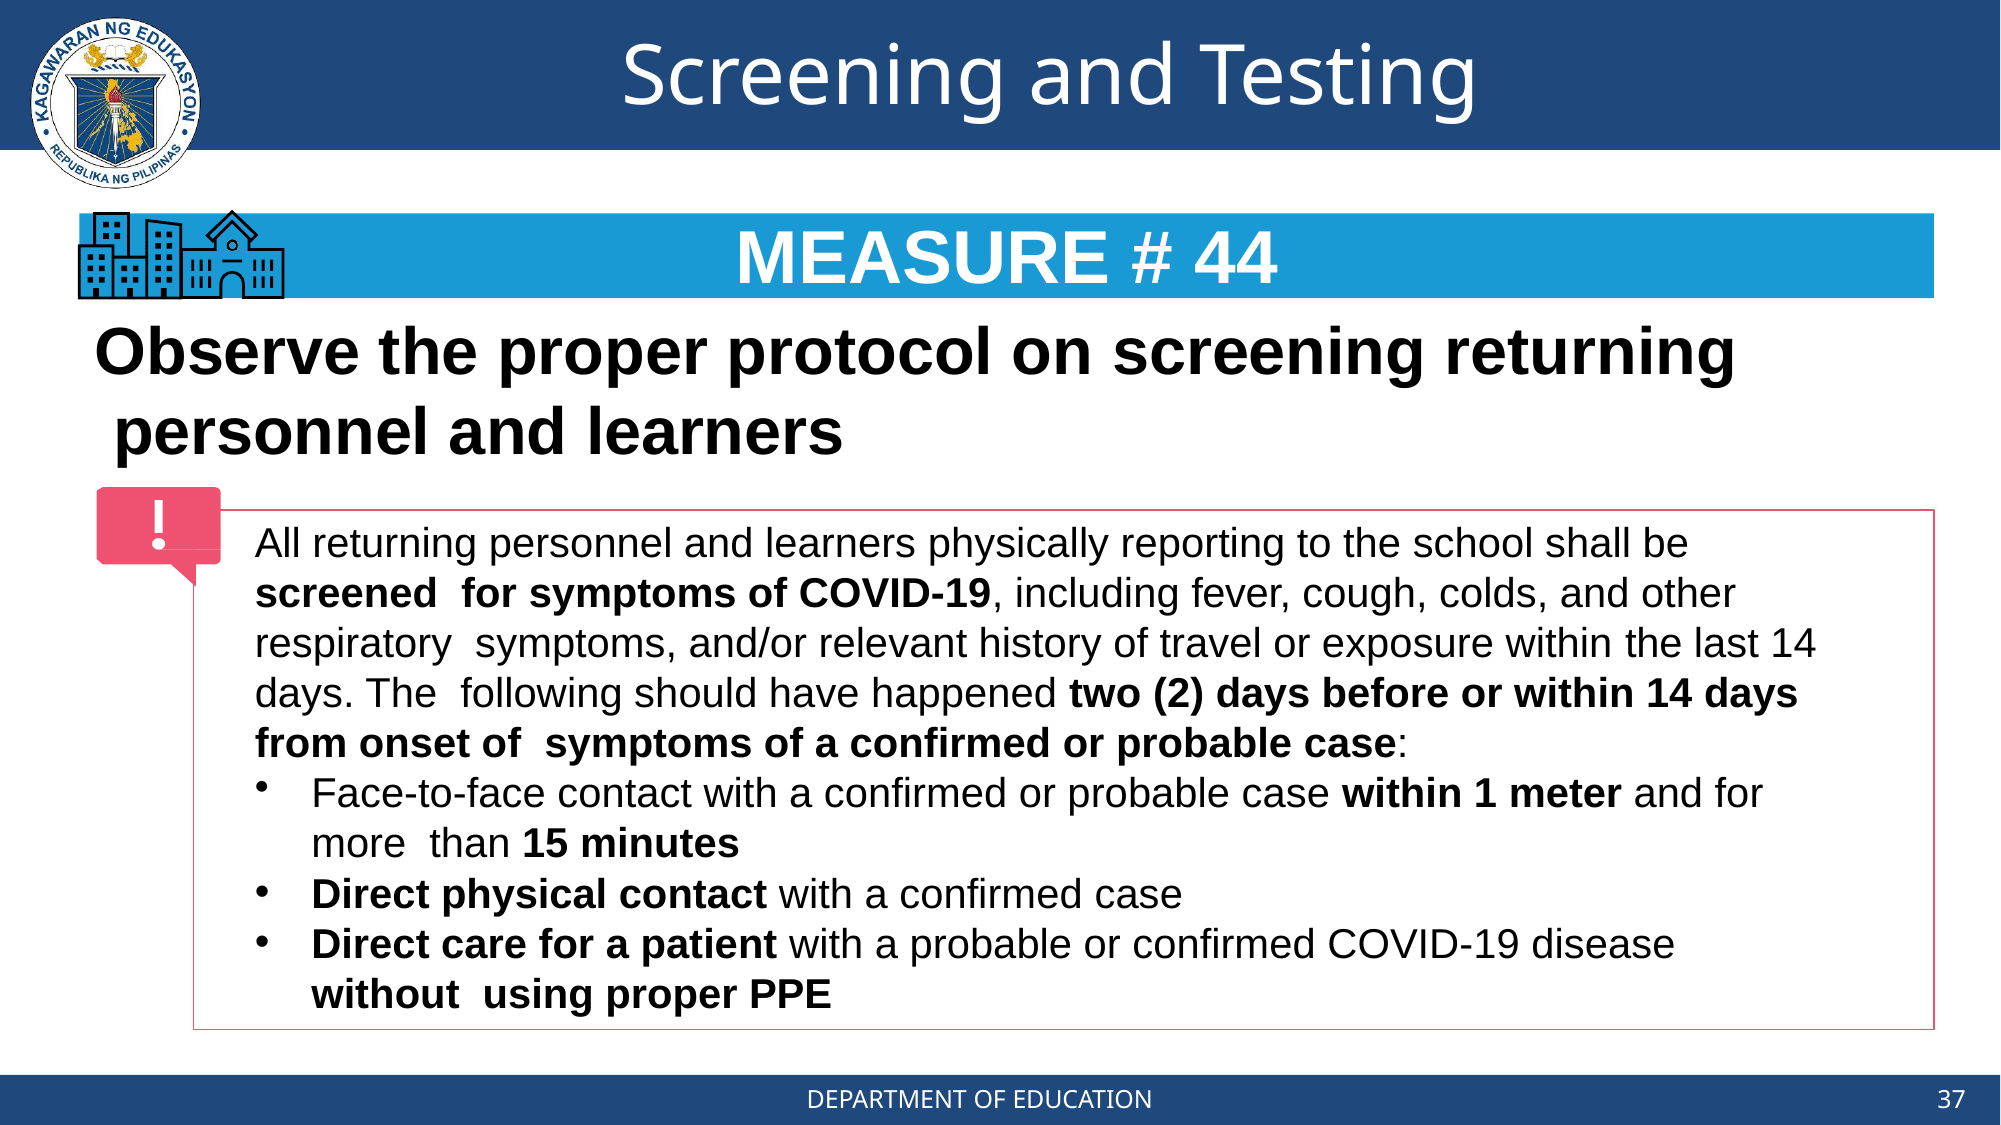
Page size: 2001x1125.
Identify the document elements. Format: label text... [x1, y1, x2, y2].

text_box [193, 509, 1934, 1030]
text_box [77, 209, 285, 300]
footer DEPARTMENT OF EDUCATION [804, 1083, 1196, 1125]
text_box [96, 487, 221, 587]
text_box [0, 0, 1935, 299]
slide_number 37 [1931, 1083, 1975, 1125]
text_box Observe the proper protocol on screening returning personnel and learners [92, 310, 1740, 469]
text_box All returning personnel and learners physically reporting to the school shall be screened for symptoms of COVID-19, including fever, cough, colds, and other respiratory symptoms, and/or relevant history of travel or exposure within the last 14 days. The following should have happened two (2) days before or within 14 days from onset of symptoms of a confirmed or probable case: Face-to-face contact with a confirmed or probable case within 1 meter and for more than 15 minutes Direct physical contact with a confirmed case Direct care for a patient with a probable or confirmed COVID-19 disease without using proper PPE [252, 513, 1883, 1017]
